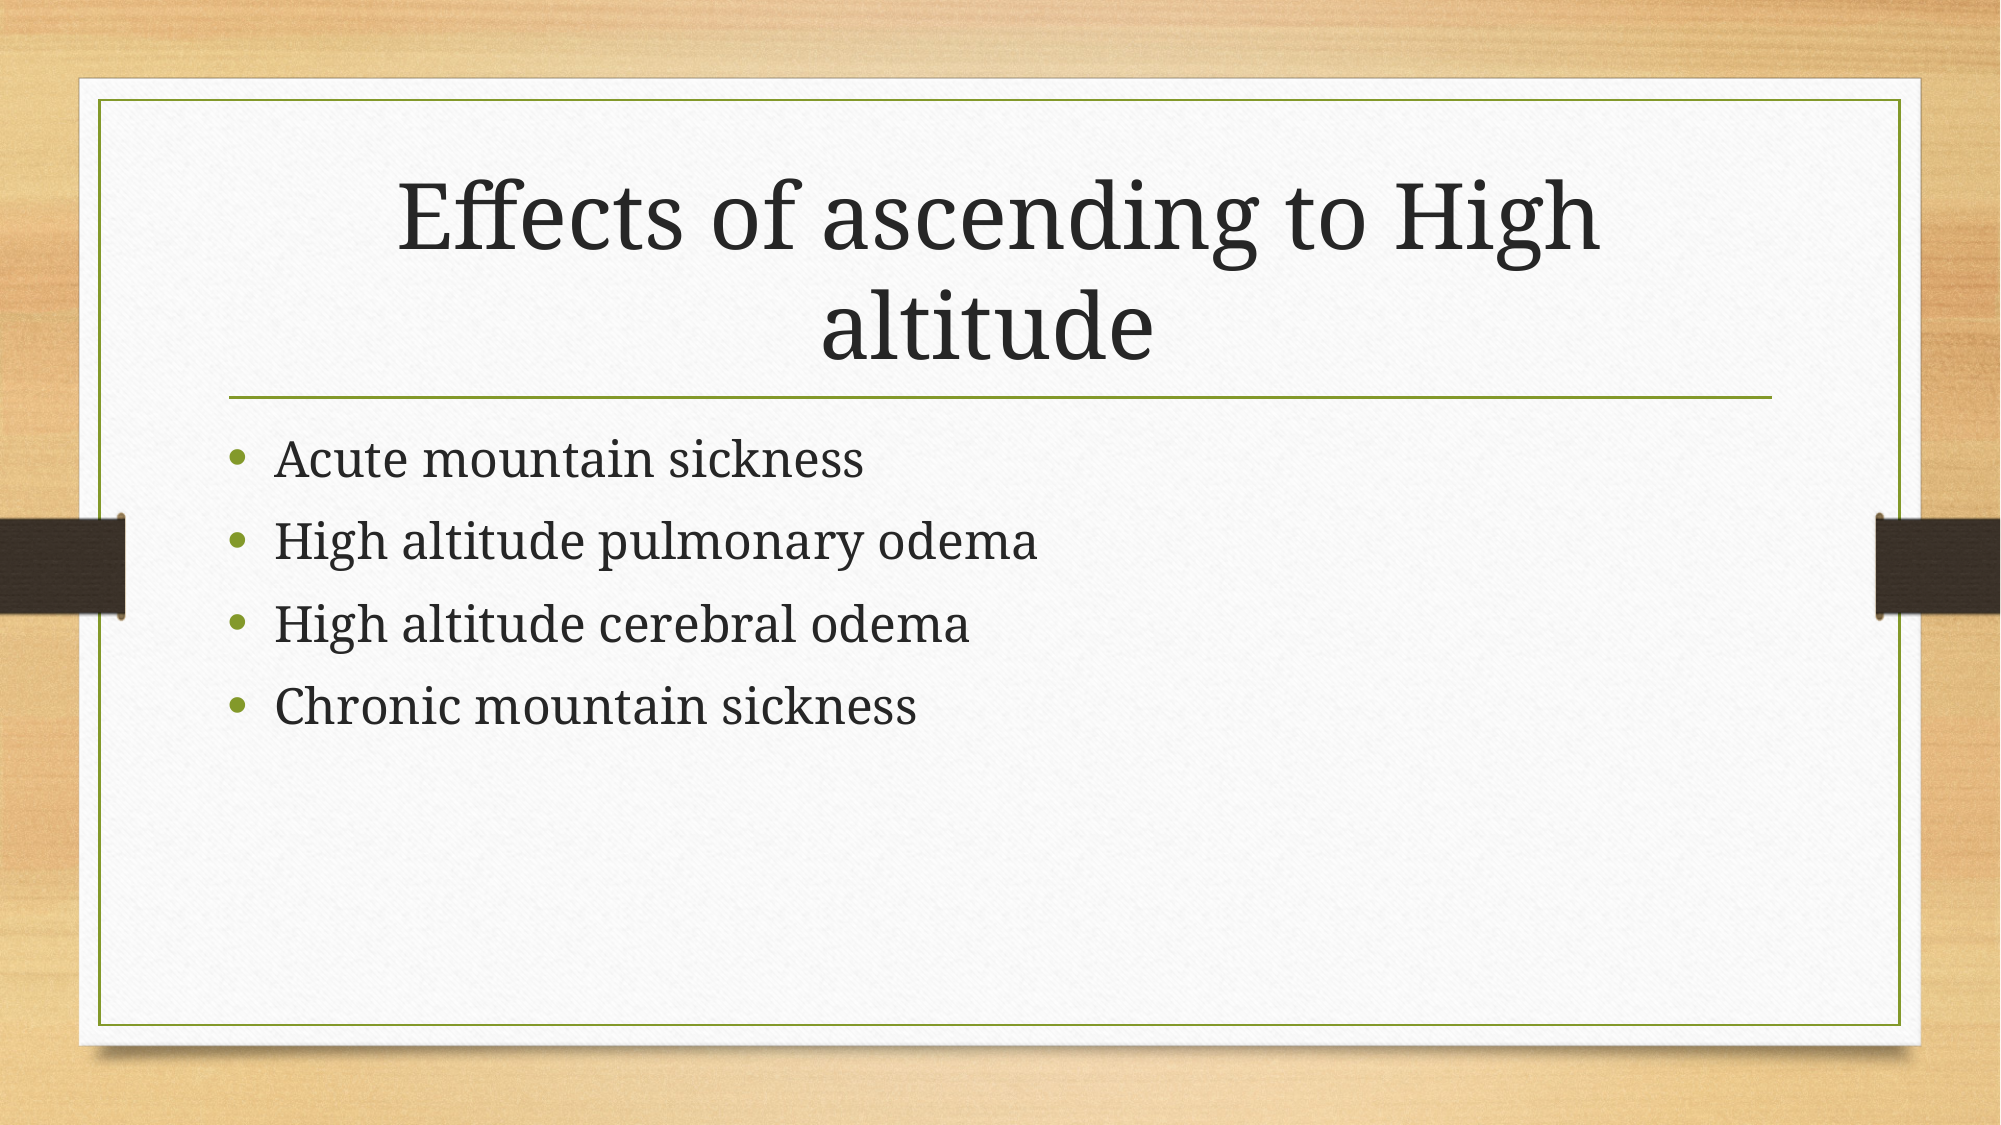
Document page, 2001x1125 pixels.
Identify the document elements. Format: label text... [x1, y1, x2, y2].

picture [0, 0, 2001, 1125]
title Effects of ascending to High altitude [212, 161, 1788, 375]
list Acute mountain sickness High altitude pulmonary odema High altitude cerebral odema Chronic mountain sickness [212, 419, 1788, 964]
